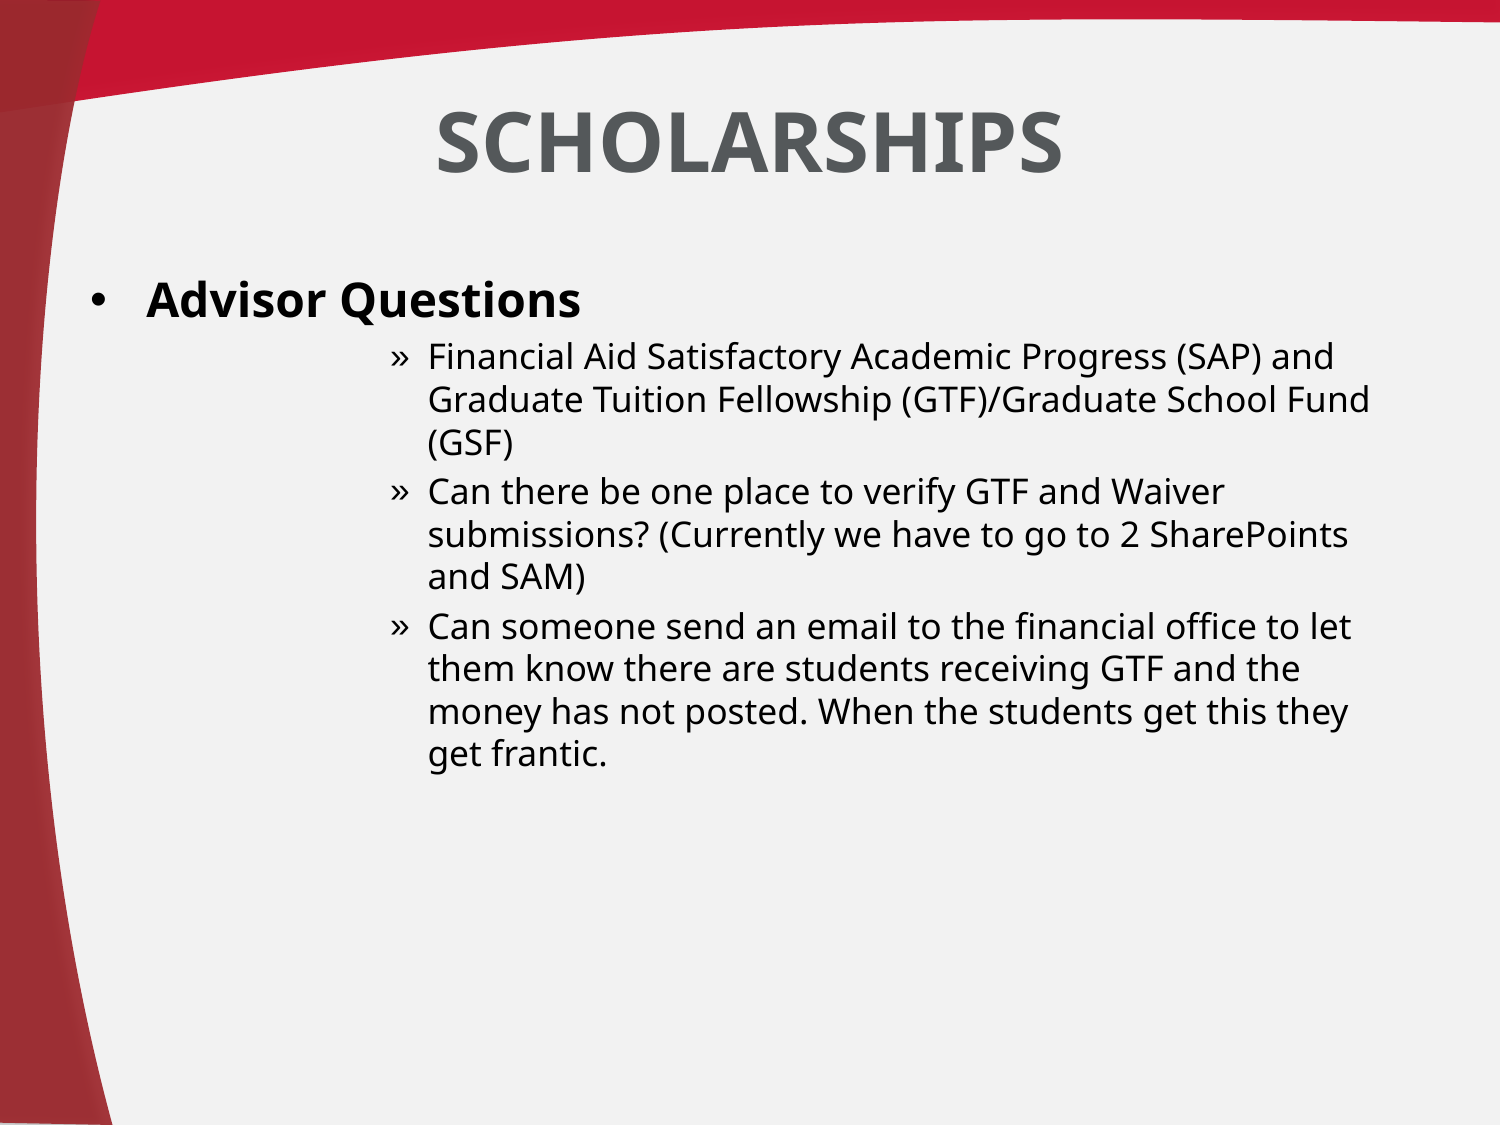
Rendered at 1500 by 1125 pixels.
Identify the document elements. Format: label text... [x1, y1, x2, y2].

title Scholarships [75, 45, 1425, 233]
list Advisor Questions Financial Aid Satisfactory Academic Progress (SAP) and Graduate Tuition Fellowship (GTF)/Graduate School Fund (GSF) Can there be one place to verify GTF and Waiver submissions? (Currently we have to go to 2 SharePoints and SAM) Can someone send an email to the financial office to let them know there are students receiving GTF and the money has not posted. When the students get this they get frantic. [75, 262, 1425, 1005]
